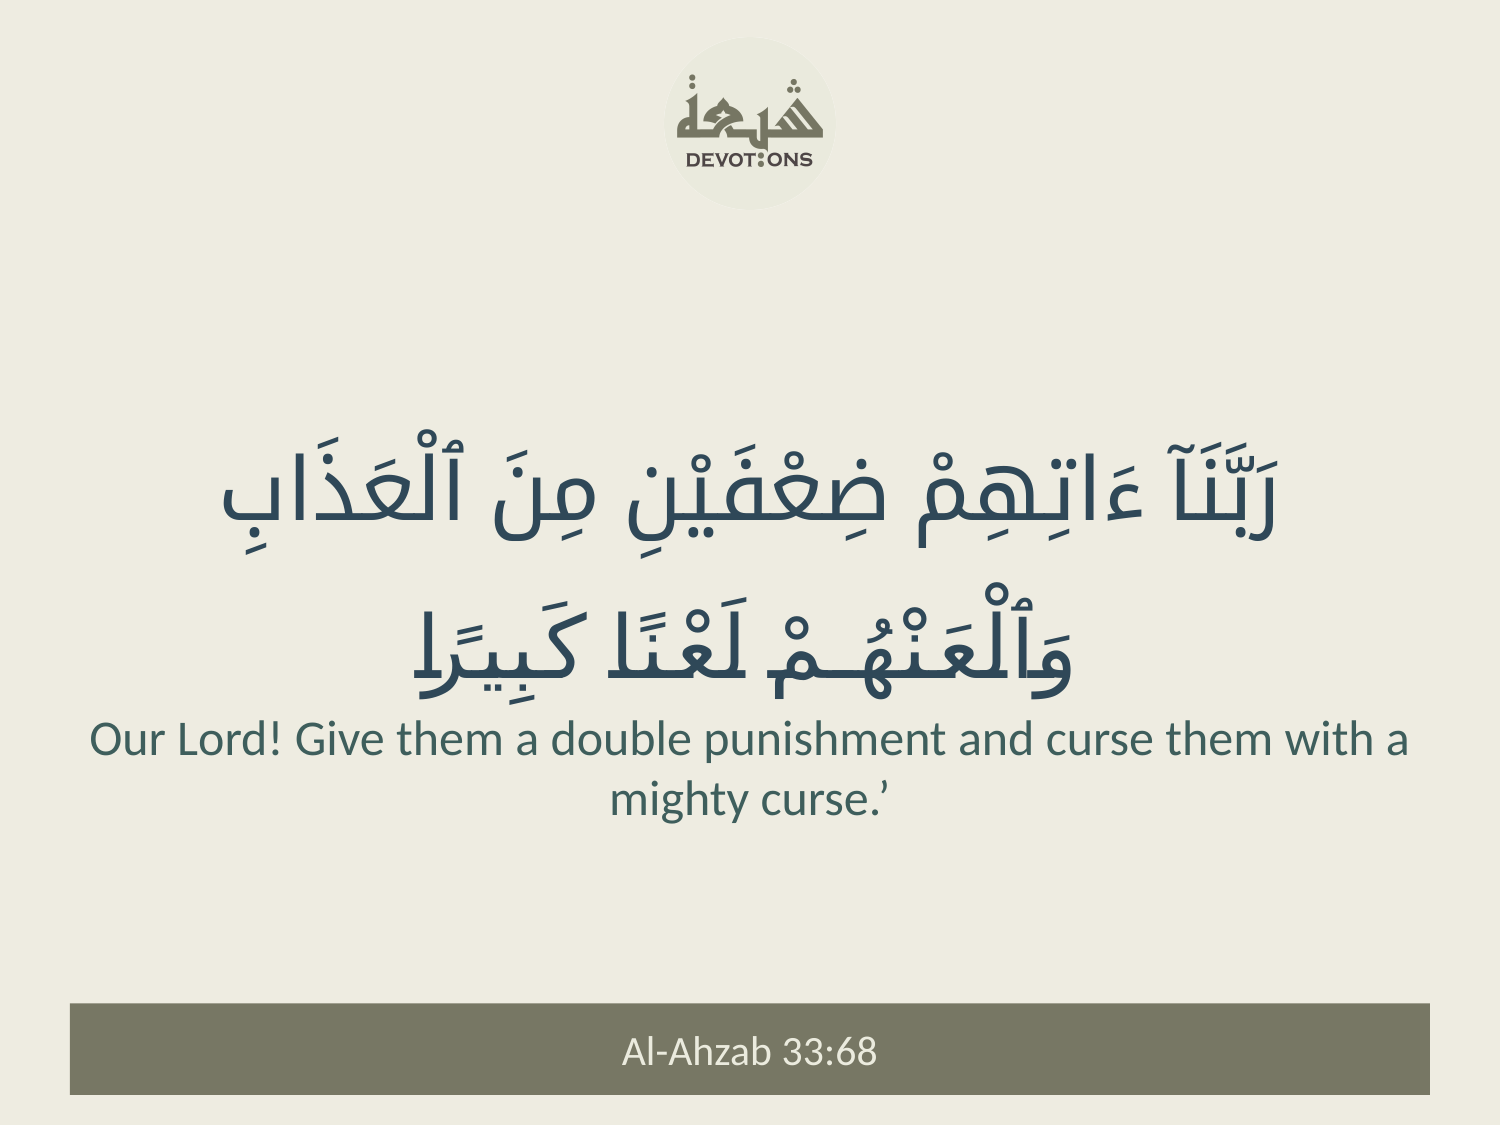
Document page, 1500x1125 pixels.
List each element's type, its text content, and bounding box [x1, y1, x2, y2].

list رَبَّنَآ ءَاتِهِمْ ضِعْفَيْنِ مِنَ ٱلْعَذَابِ وَٱلْعَنْهُمْ لَعْنًا كَبِيرًا Our Lord! Give them a double punishment and curse them with a mighty curse.’ [69, 203, 1430, 1003]
picture [656, 29, 844, 203]
list Al-Ahzab 33:68 [69, 1003, 1430, 1095]
